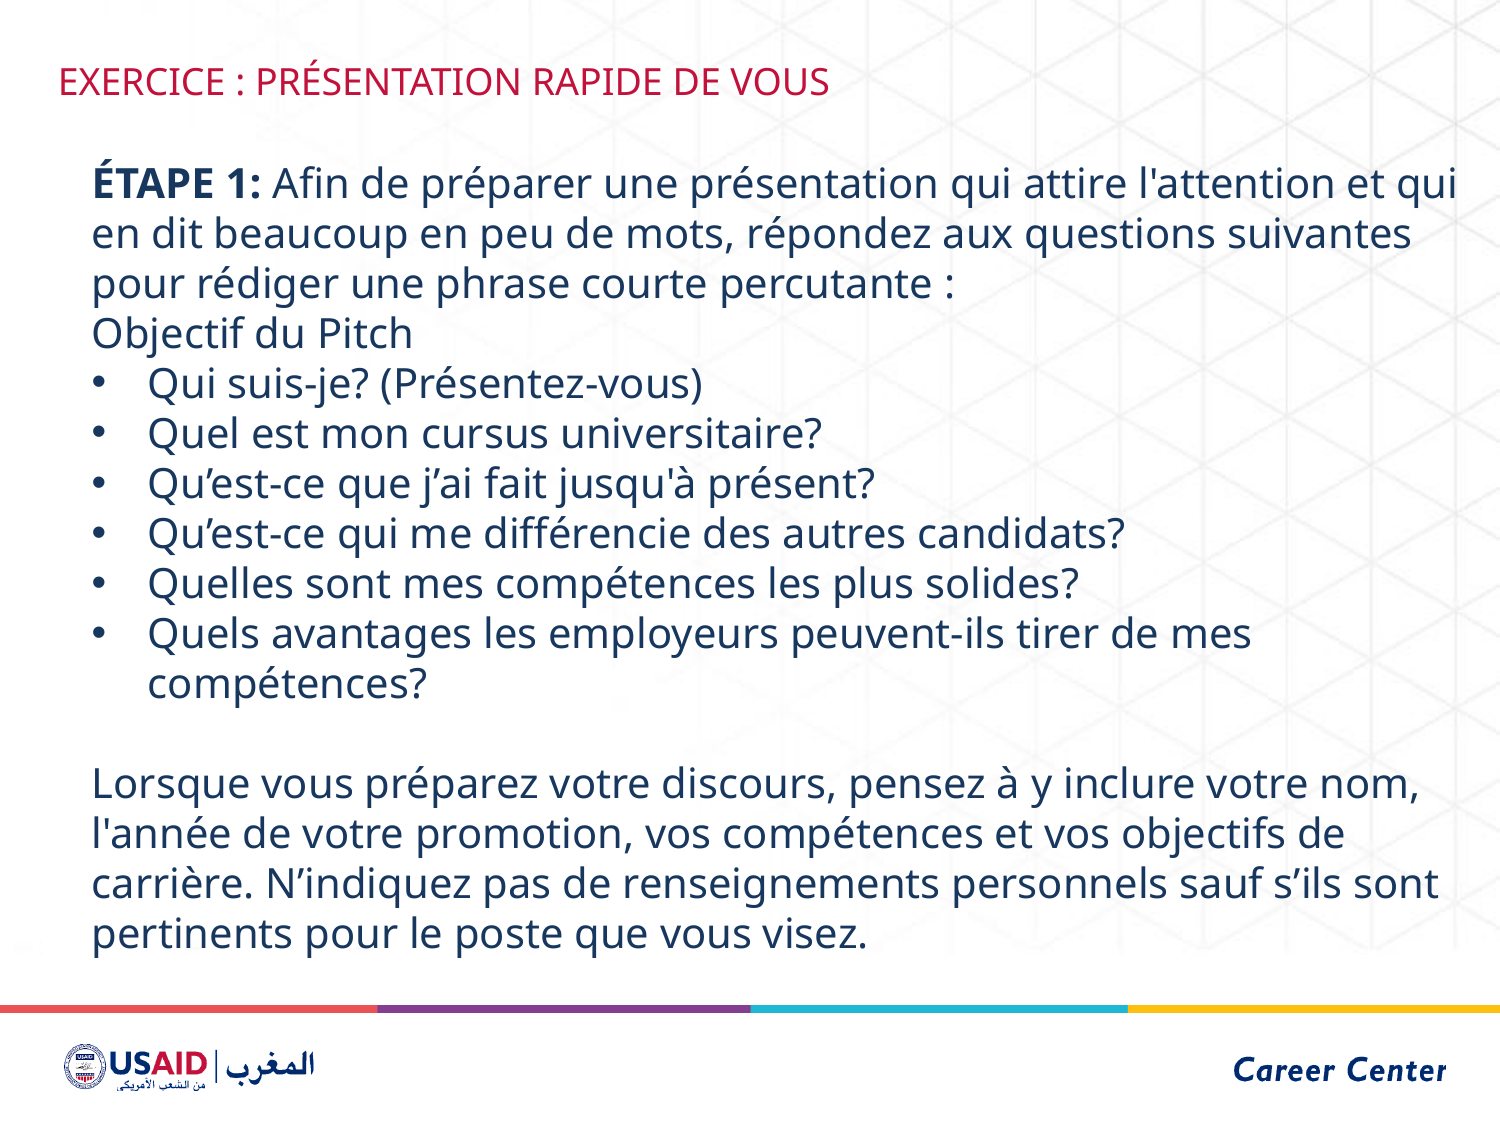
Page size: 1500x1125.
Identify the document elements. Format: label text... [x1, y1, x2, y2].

picture [0, 0, 1500, 1091]
text_box EXERCICE : PRÉSENTATION RAPIDE DE VOUS [42, 50, 1247, 158]
text_box ÉTAPE 1: Afin de préparer une présentation qui attire l'attention et qui en dit beaucoup en peu de mots, répondez aux questions suivantes pour rédiger une phrase courte percutante : Objectif du Pitch Qui suis-je? (Présentez-vous) Quel est mon cursus universitaire? Qu’est-ce que j’ai fait jusqu'à présent? Qu’est-ce qui me différencie des autres candidats? Quelles sont mes compétences les plus solides? Quels avantages les employeurs peuvent-ils tirer de mes compétences? Lorsque vous préparez votre discours, pensez à y inclure votre nom, l'année de votre promotion, vos compétences et vos objectifs de carrière. N’indiquez pas de renseignements personnels sauf s’ils sont pertinents pour le poste que vous visez. [76, 148, 1487, 967]
